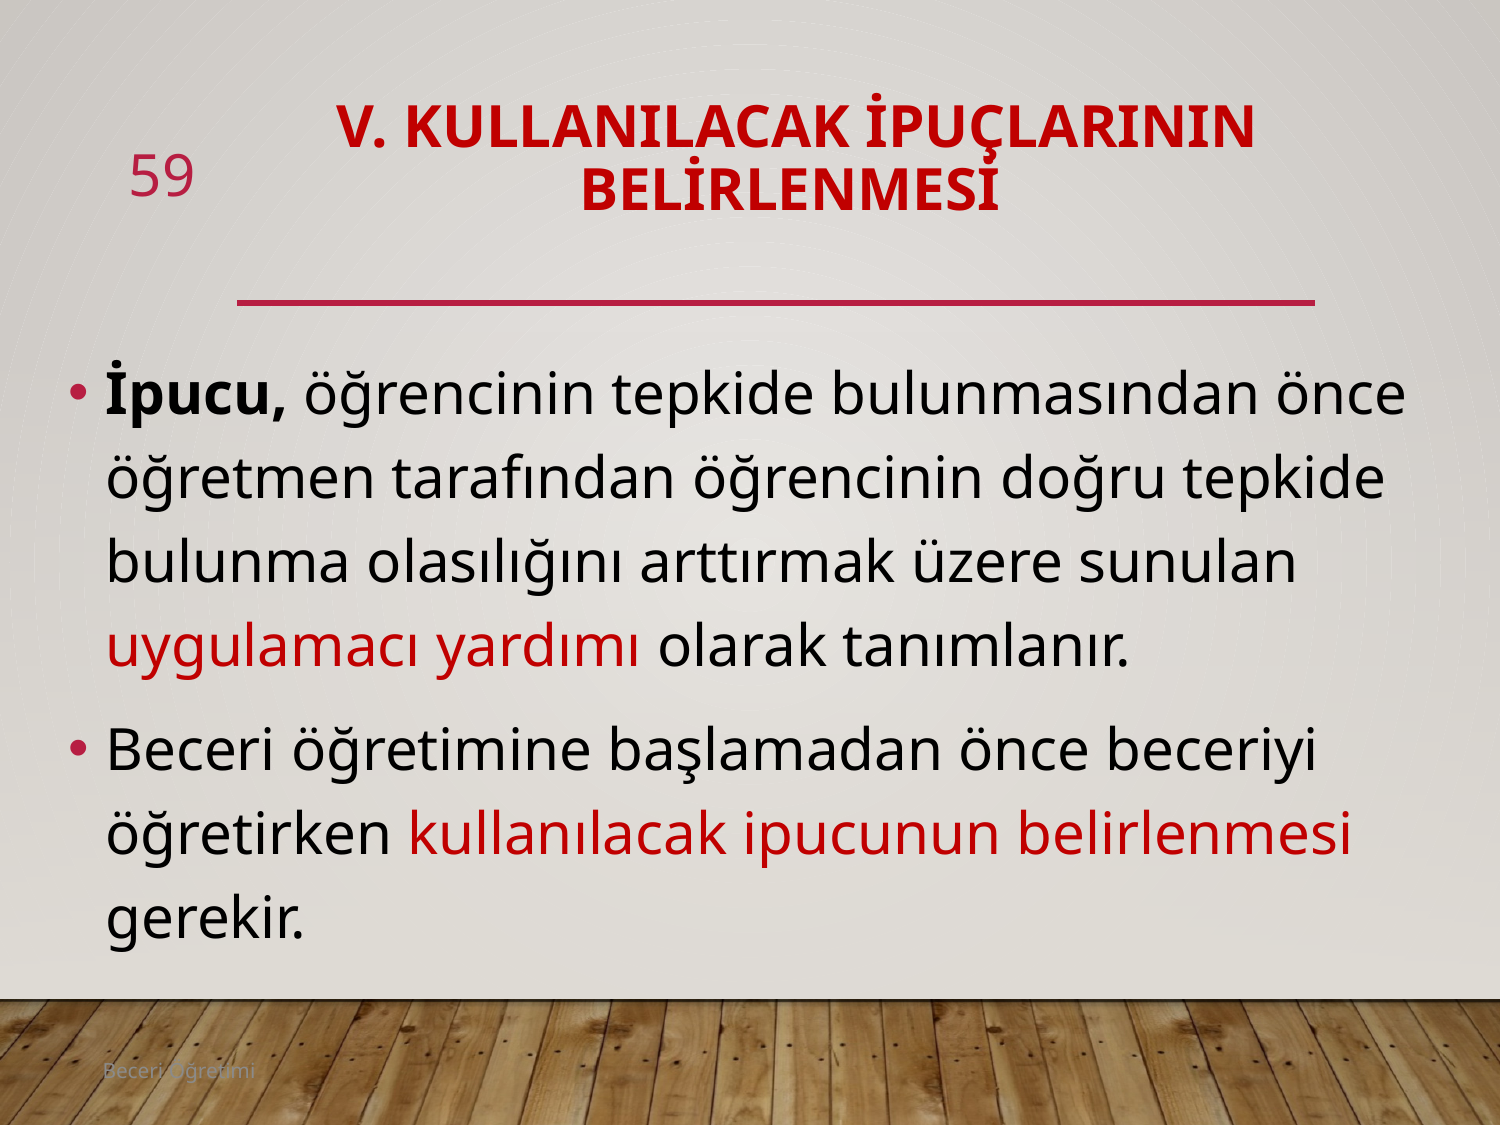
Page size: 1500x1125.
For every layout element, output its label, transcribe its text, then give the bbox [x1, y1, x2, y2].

title V. Kullanılacak İpuçlarının Belirlenmesi [218, 90, 1376, 265]
list İpucu, öğrencinin tepkide bulunmasından önce öğretmen tarafından öğrencinin doğru tepkide bulunma olasılığını arttırmak üzere sunulan uygulamacı yardımı olarak tanımlanır. Beceri öğretimine başlamadan önce beceriyi öğretirken kullanılacak ipucunun belirlenmesi gerekir. [53, 335, 1425, 965]
slide_number 59 [80, 131, 211, 214]
footer Beceri Öğretimi [87, 1035, 881, 1106]
picture [0, 999, 1500, 1125]
